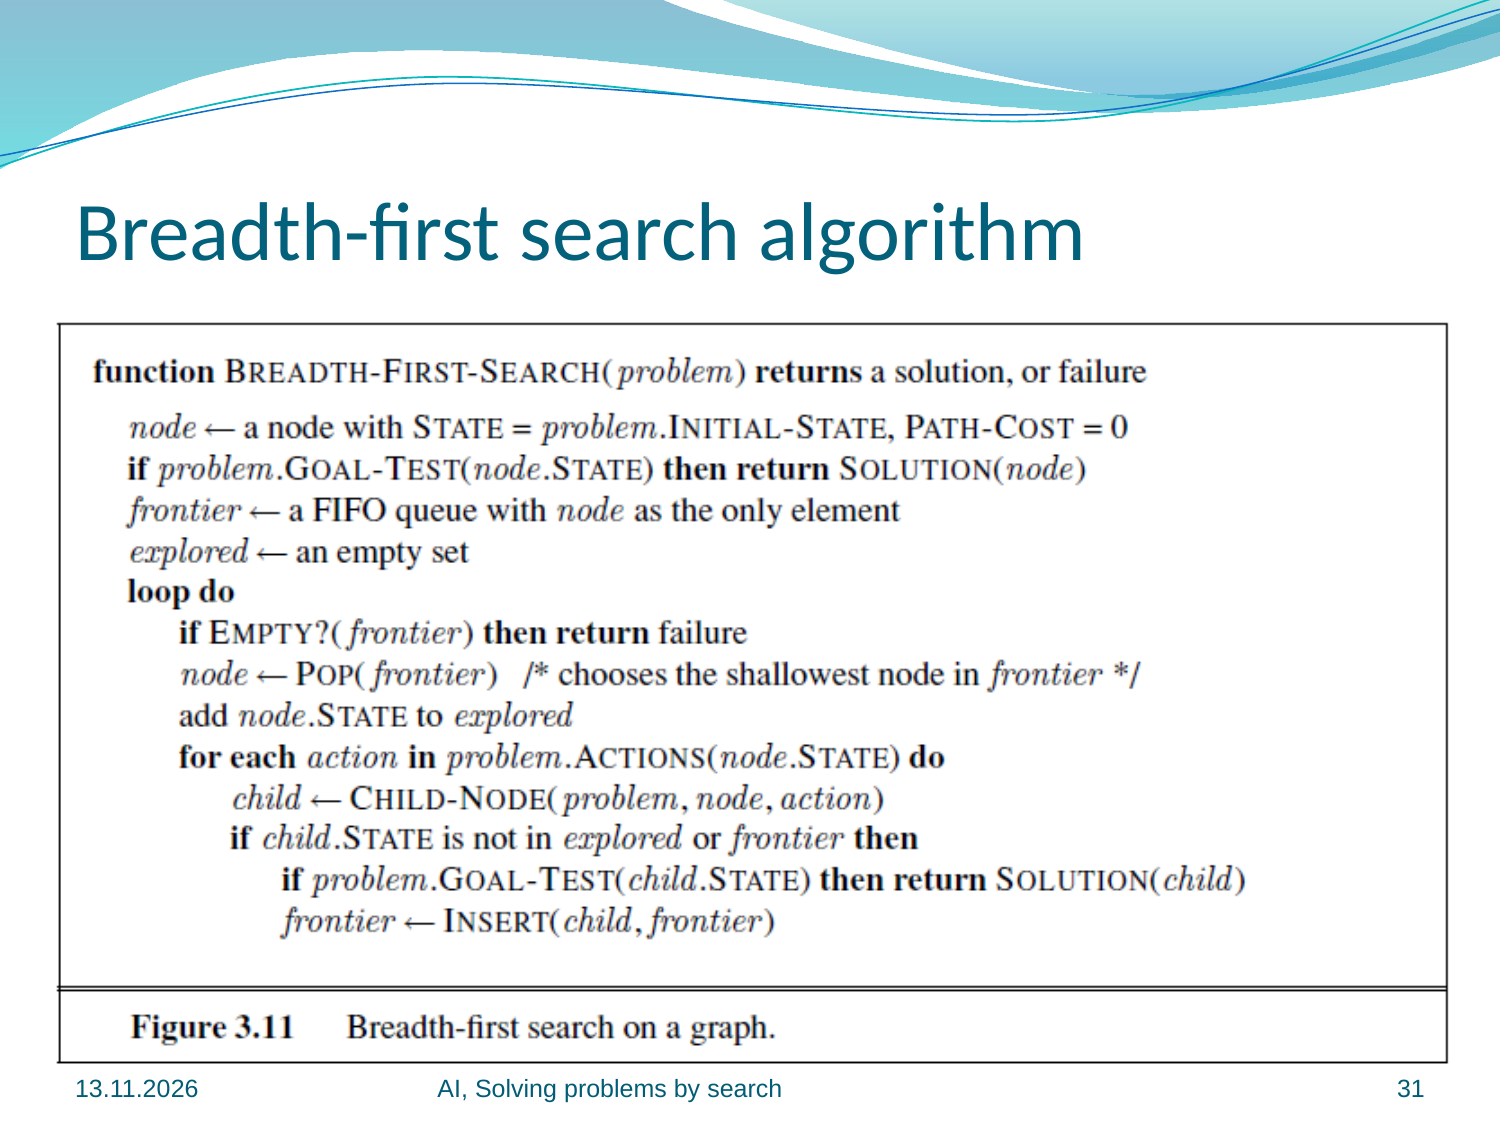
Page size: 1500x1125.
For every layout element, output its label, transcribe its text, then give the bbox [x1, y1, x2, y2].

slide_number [75, 1081, 425, 1103]
slide_number 31 [1299, 1081, 1425, 1103]
picture [51, 318, 1459, 1071]
title Breadth-first search algorithm [75, 90, 1425, 278]
footer AI, Solving problems by search [437, 1081, 988, 1103]
